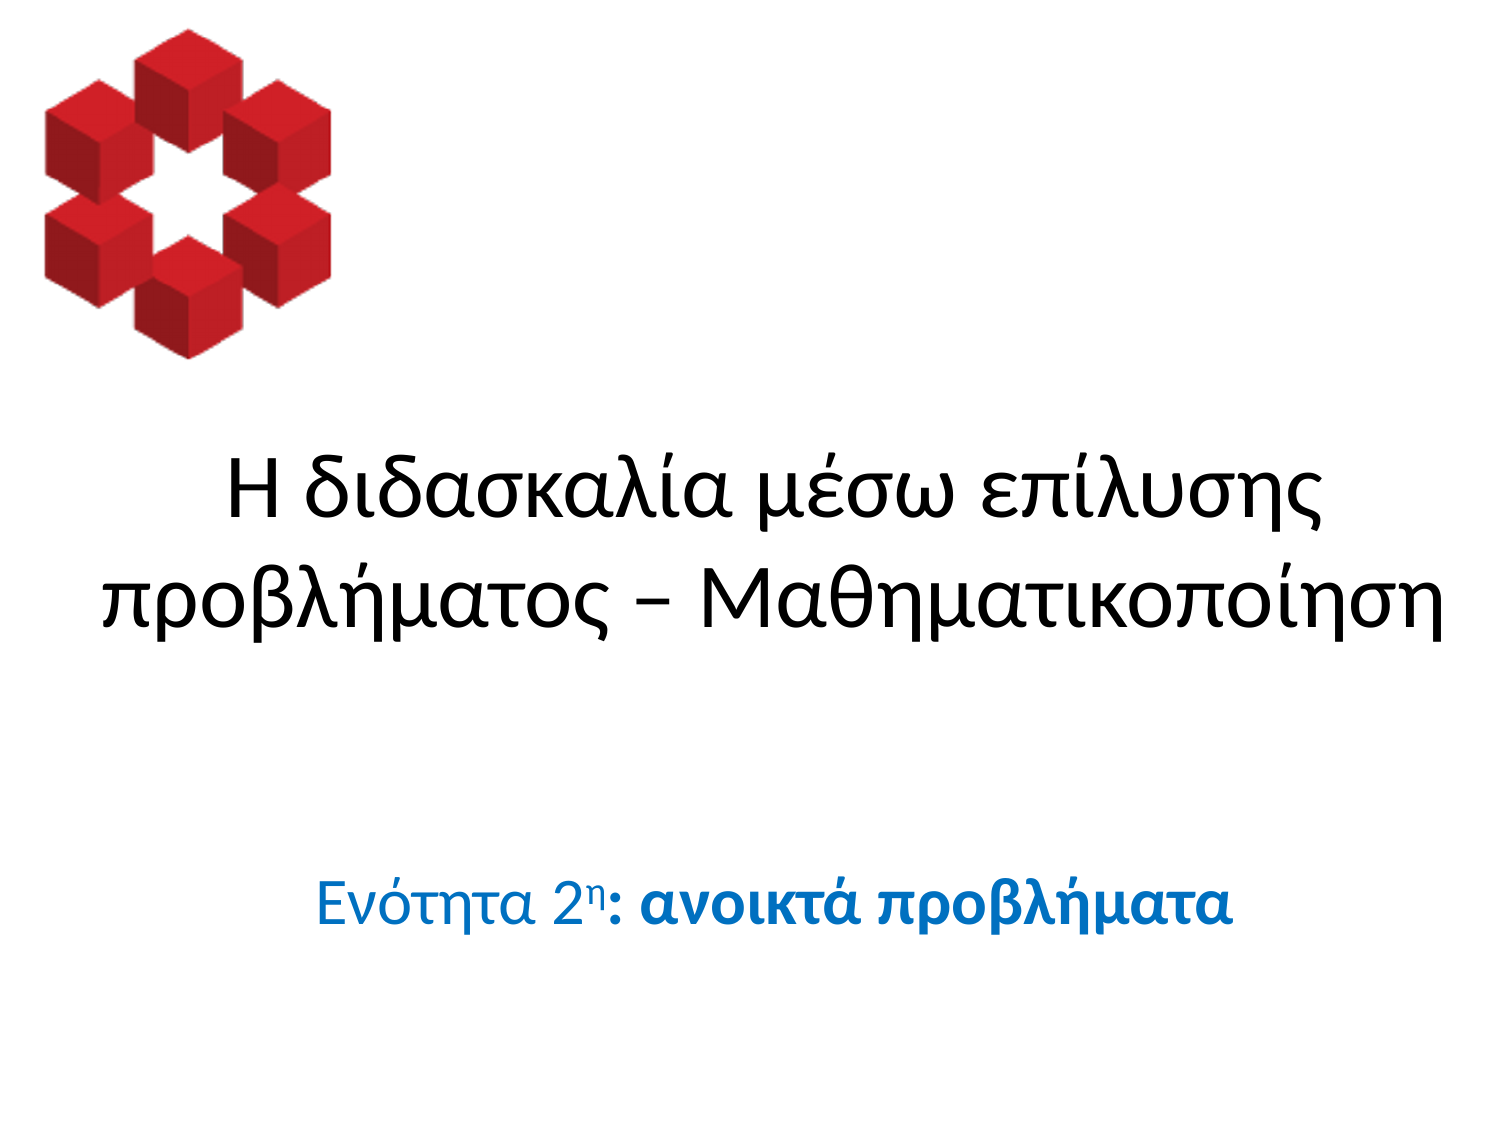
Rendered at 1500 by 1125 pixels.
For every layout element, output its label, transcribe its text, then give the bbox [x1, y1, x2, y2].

title Η διδασκαλία μέσω επίλυσης προβλήματος – Μαθηματικοποίηση [68, 390, 1482, 681]
subtitle Ενότητα 2η: ανοικτά προβλήματα [249, 849, 1300, 963]
picture [0, 2, 382, 391]
